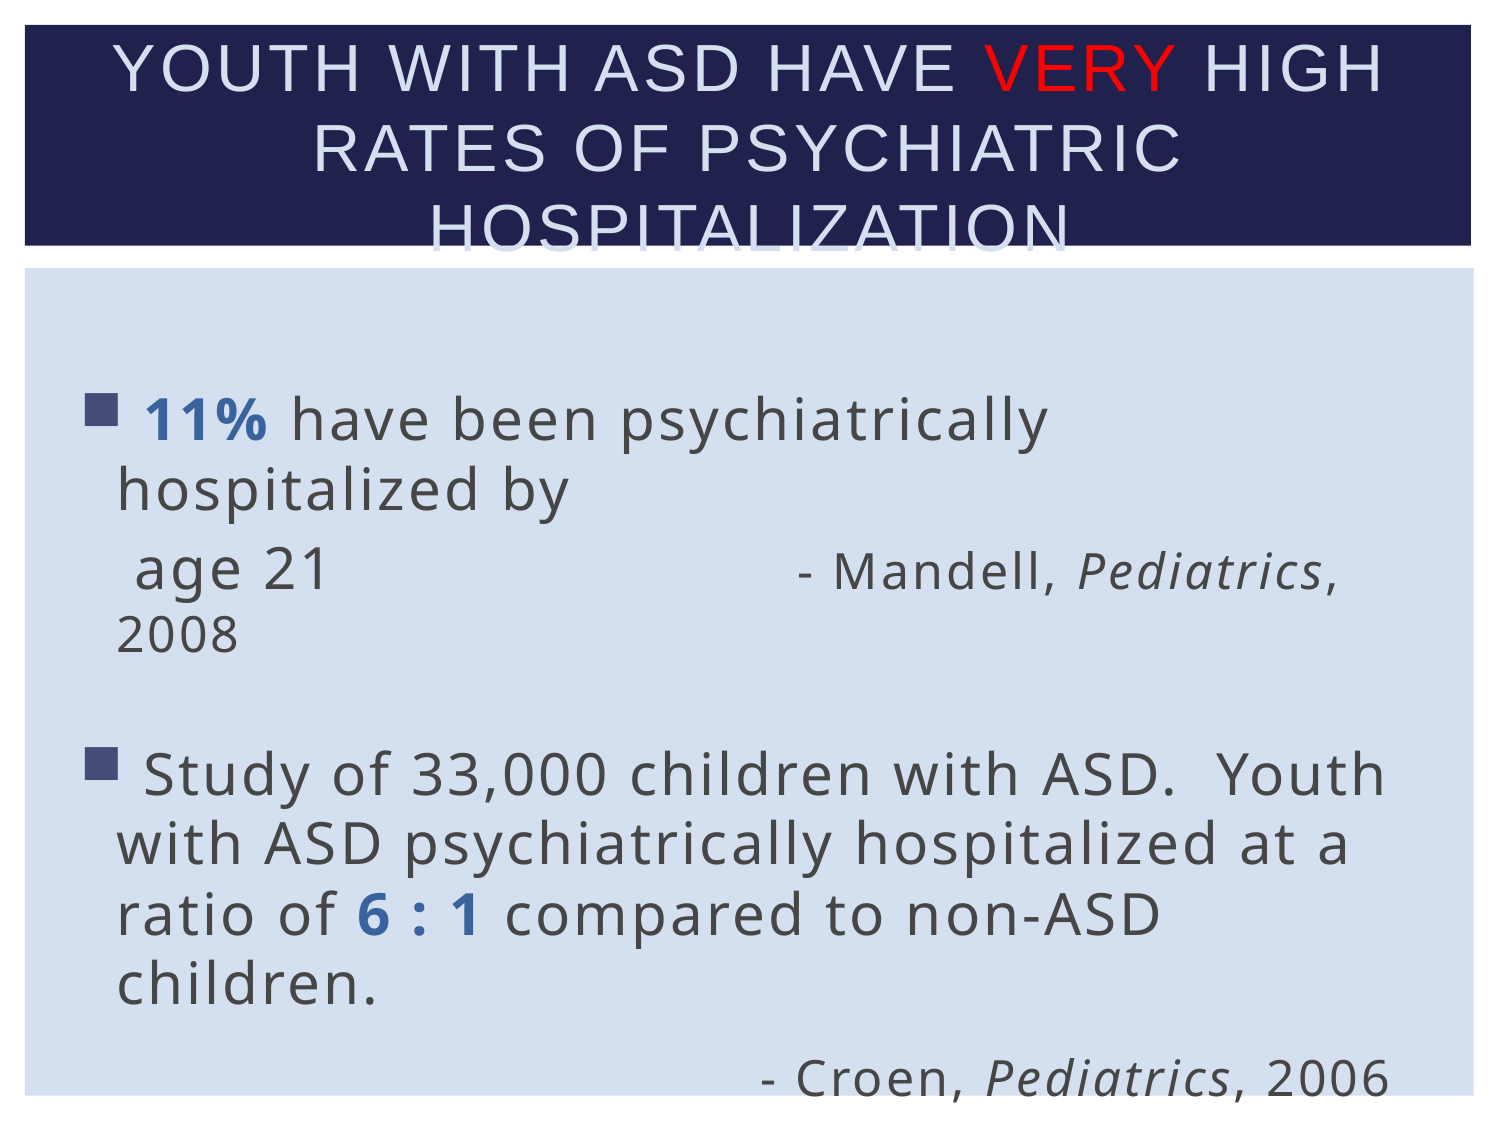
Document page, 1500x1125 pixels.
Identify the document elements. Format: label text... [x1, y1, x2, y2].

title Youth with ASD Have Very High Rates of Psychiatric Hospitalization [62, 58, 1438, 232]
list 11% have been psychiatrically hospitalized by age 21 - Mandell, Pediatrics, 2008 Study of 33,000 children with ASD. Youth with ASD psychiatrically hospitalized at a ratio of 6 : 1 compared to non-ASD children. - Croen, Pediatrics, 2006 [56, 375, 1436, 1125]
